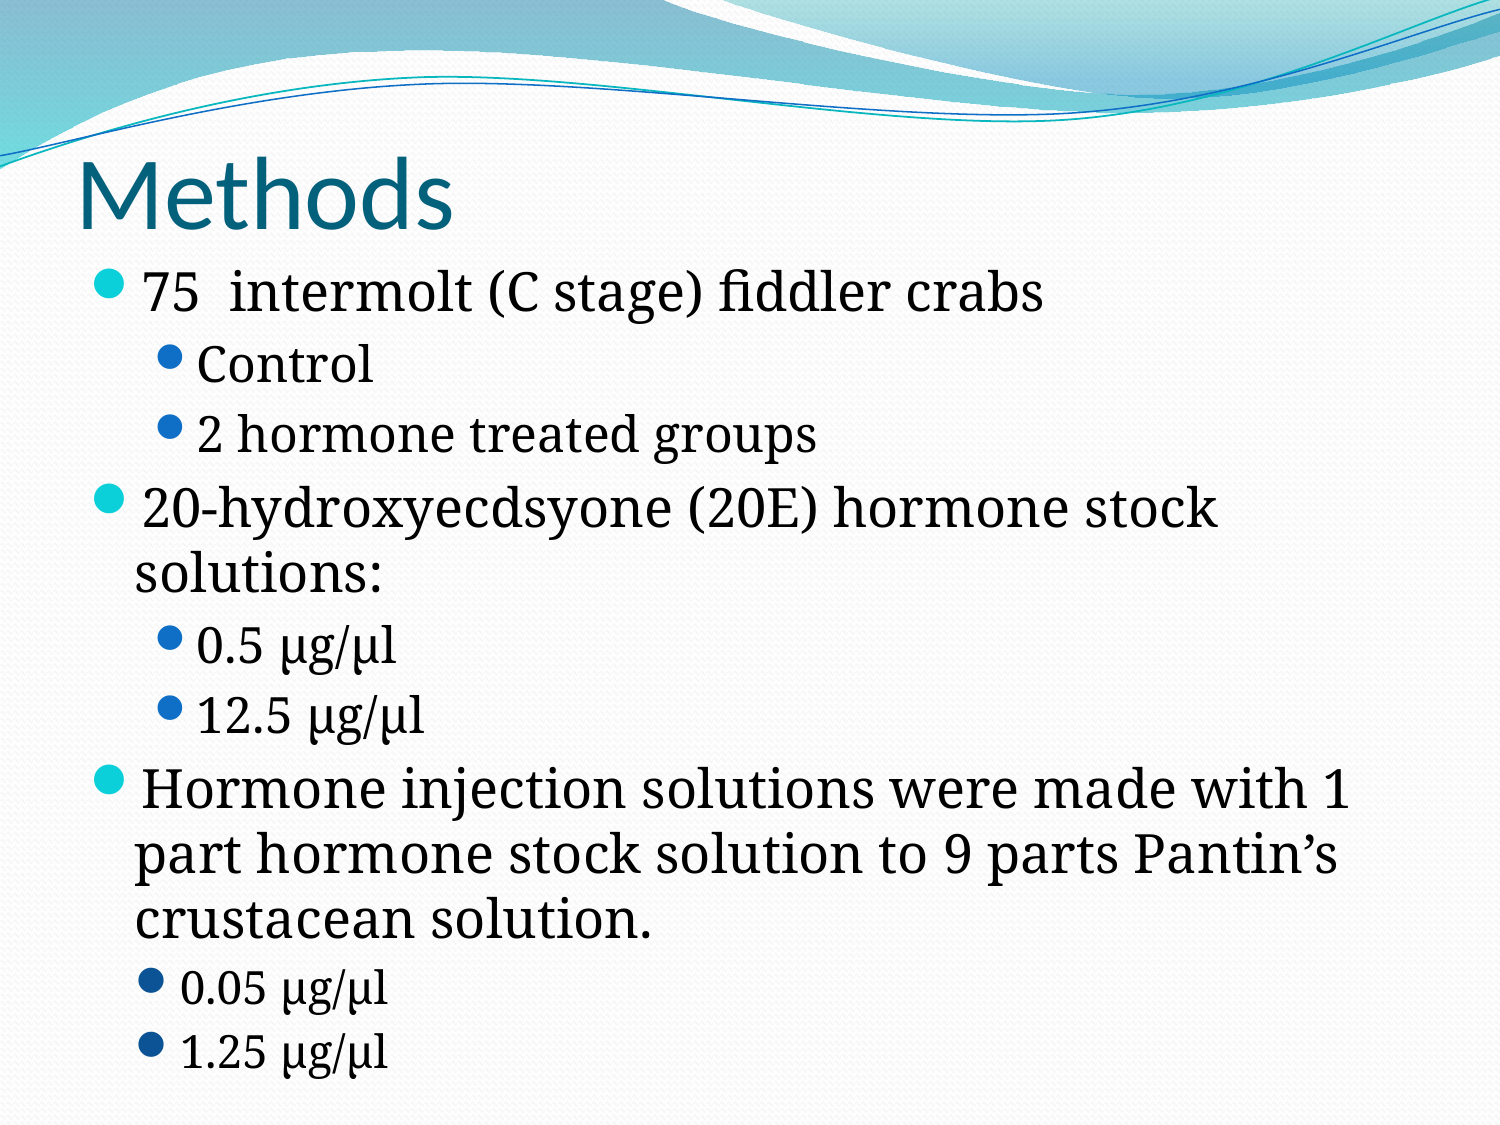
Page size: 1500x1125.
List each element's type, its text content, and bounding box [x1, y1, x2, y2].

list 75 intermolt (C stage) fiddler crabs Control 2 hormone treated groups 20-hydroxyecdsyone (20E) hormone stock solutions: 0.5 µg/µl 12.5 µg/µl Hormone injection solutions were made with 1 part hormone stock solution to 9 parts Pantin’s crustacean solution. 0.05 µg/µl 1.25 µg/µl [75, 249, 1425, 1088]
title Methods [75, 62, 1425, 249]
